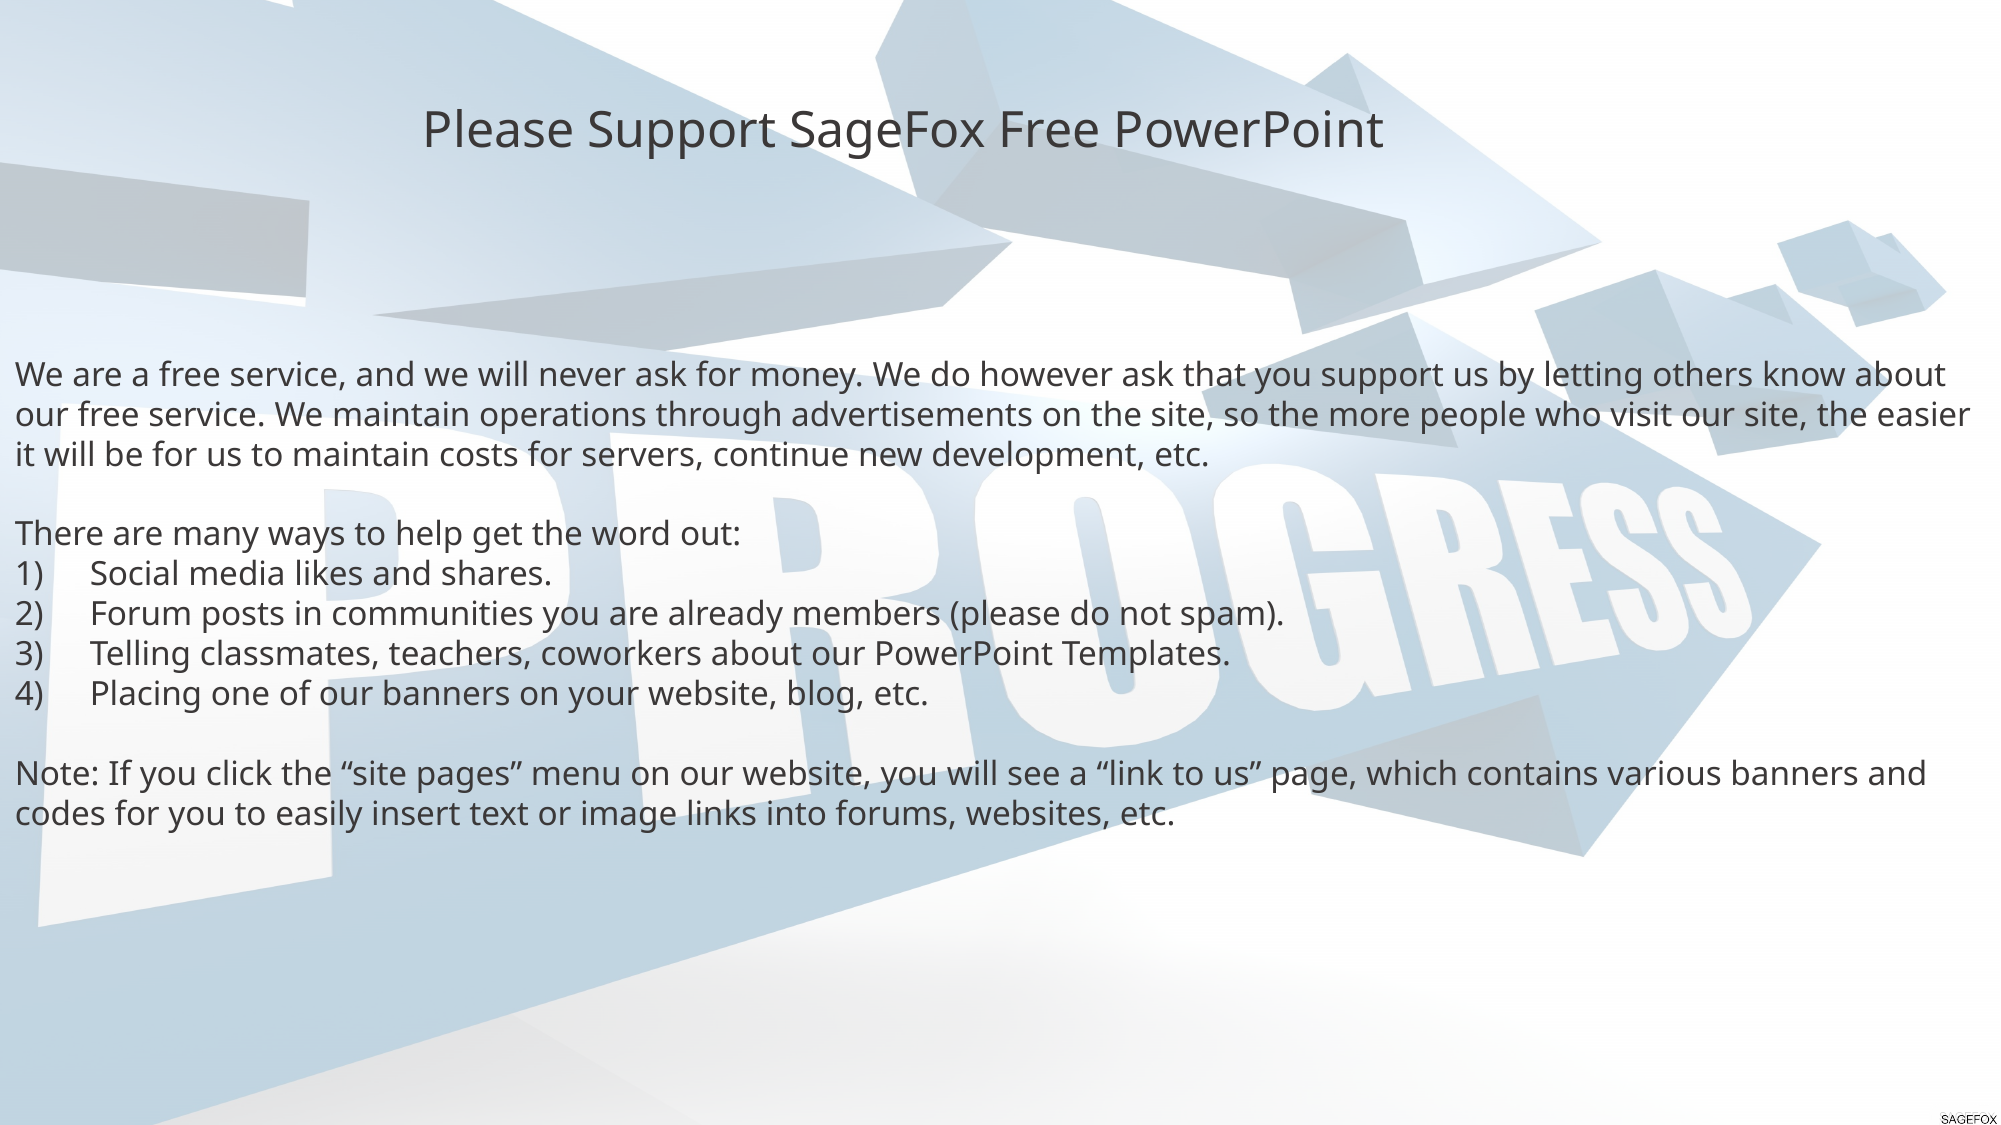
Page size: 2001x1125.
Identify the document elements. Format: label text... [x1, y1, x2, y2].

title Please Support SageFox Free PowerPoint [363, 72, 1444, 190]
text_box We are a free service, and we will never ask for money. We do however ask that you support us by letting others know about our free service. We maintain operations through advertisements on the site, so the more people who visit our site, the easier it will be for us to maintain costs for servers, continue new development, etc. There are many ways to help get the word out: Social media likes and shares. Forum posts in communities you are already members (please do not spam). Telling classmates, teachers, coworkers about our PowerPoint Templates. Placing one of our banners on your website, blog, etc. Note: If you click the “site pages” menu on our website, you will see a “link to us” page, which contains various banners and codes for you to easily insert text or image links into forums, websites, etc. [0, 0, 2000, 1125]
picture [1938, 1114, 1999, 1125]
